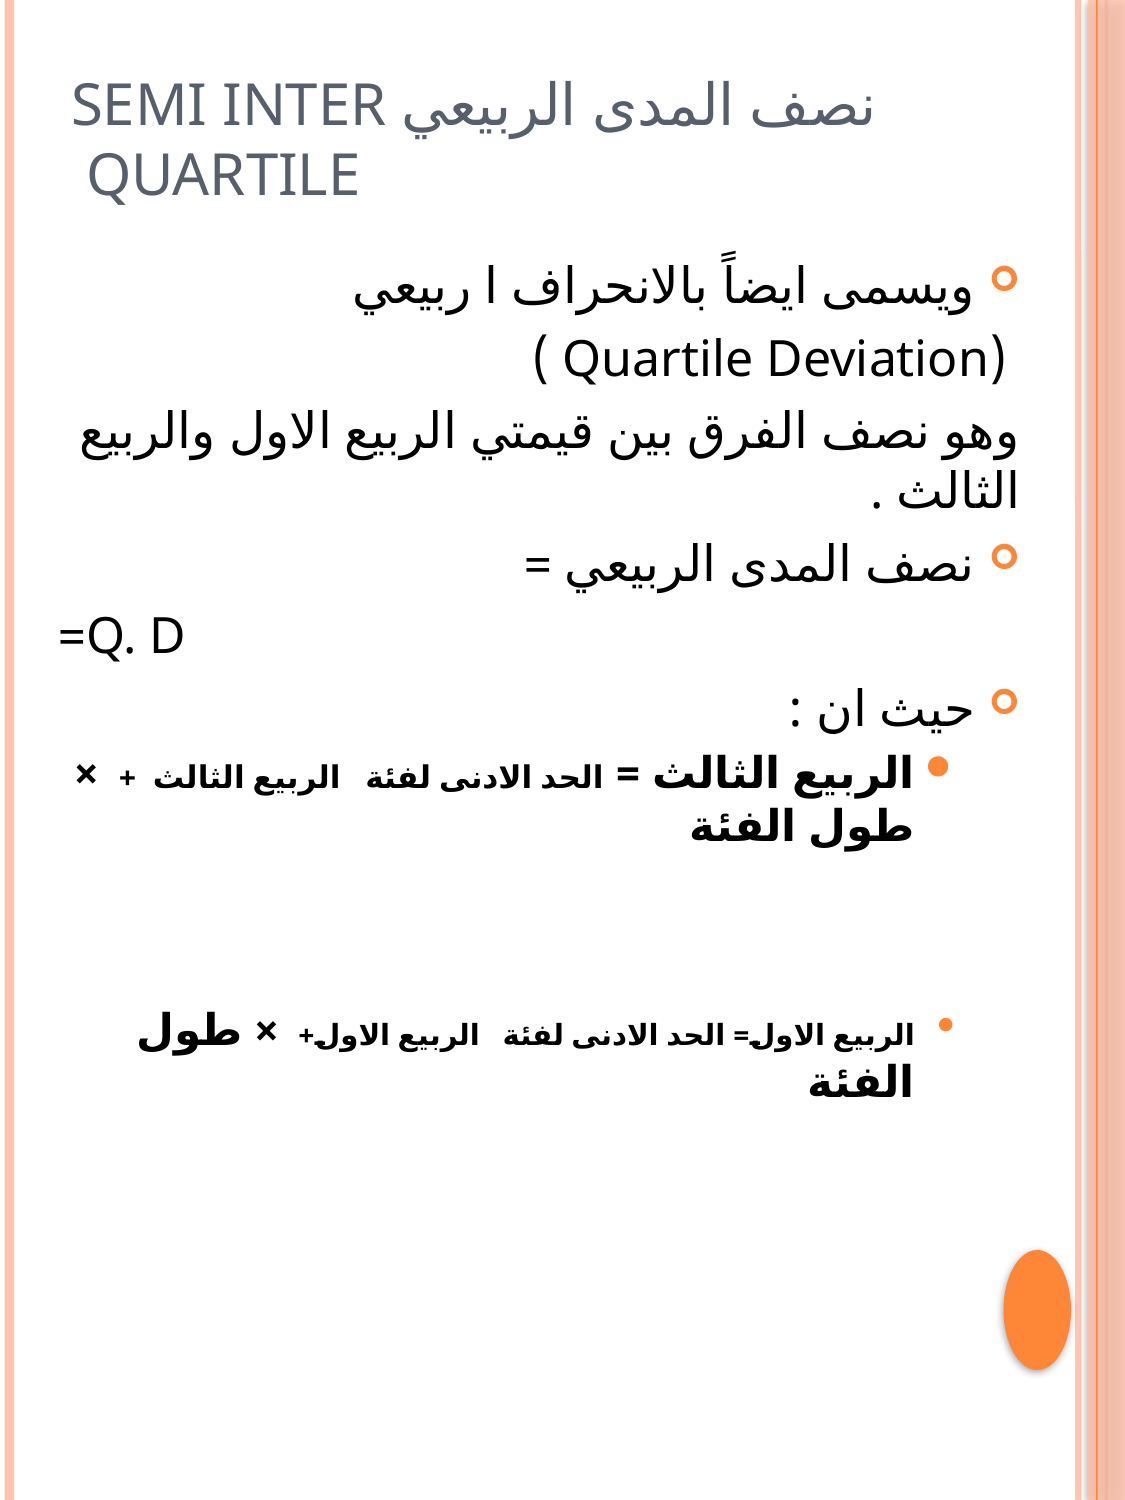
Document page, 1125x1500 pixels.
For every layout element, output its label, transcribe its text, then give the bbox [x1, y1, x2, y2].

title نصف المدى الربيعي semi inter quartile [56, 60, 976, 215]
